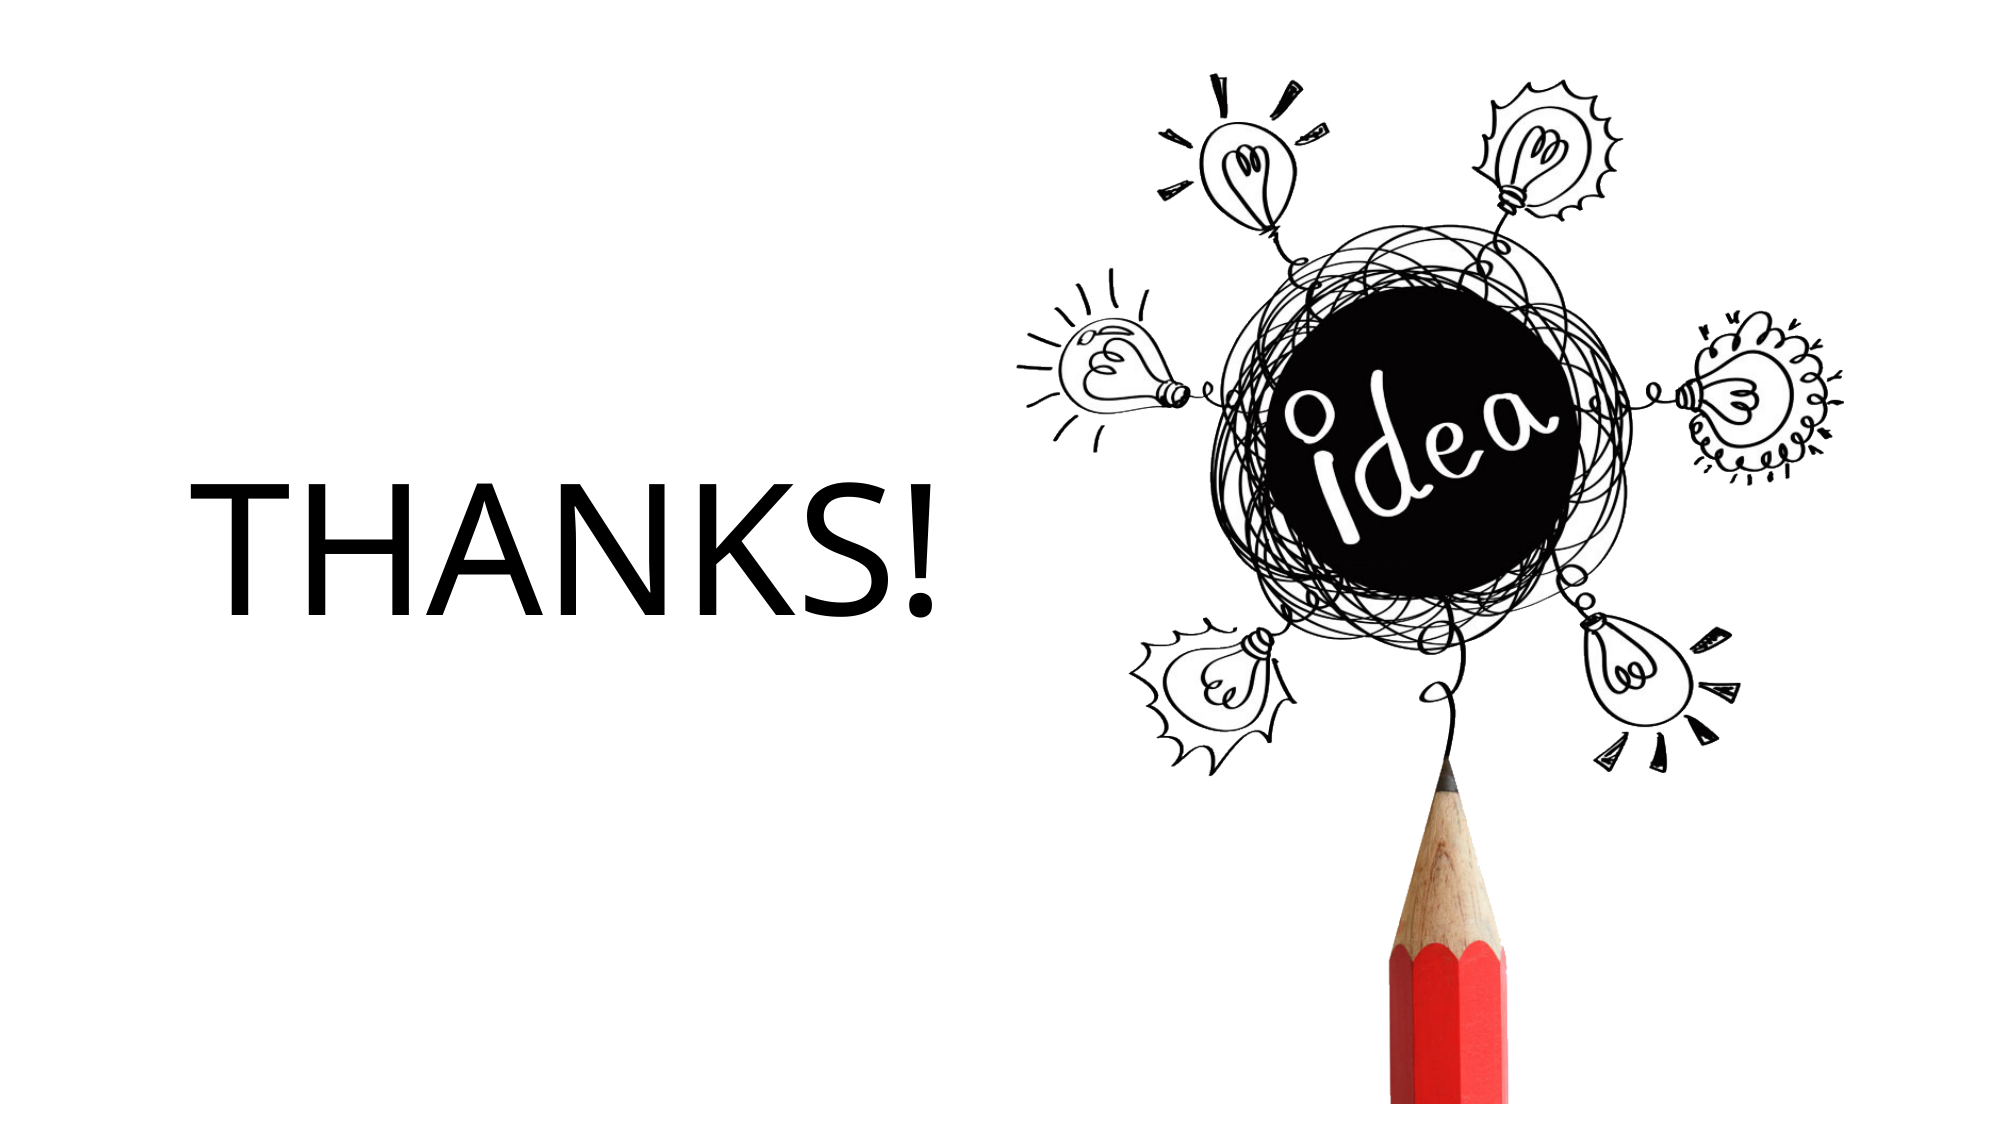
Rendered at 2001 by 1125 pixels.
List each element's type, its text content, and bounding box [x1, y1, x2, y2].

picture [1007, 40, 1859, 1104]
text_box THANKS! [169, 421, 967, 662]
